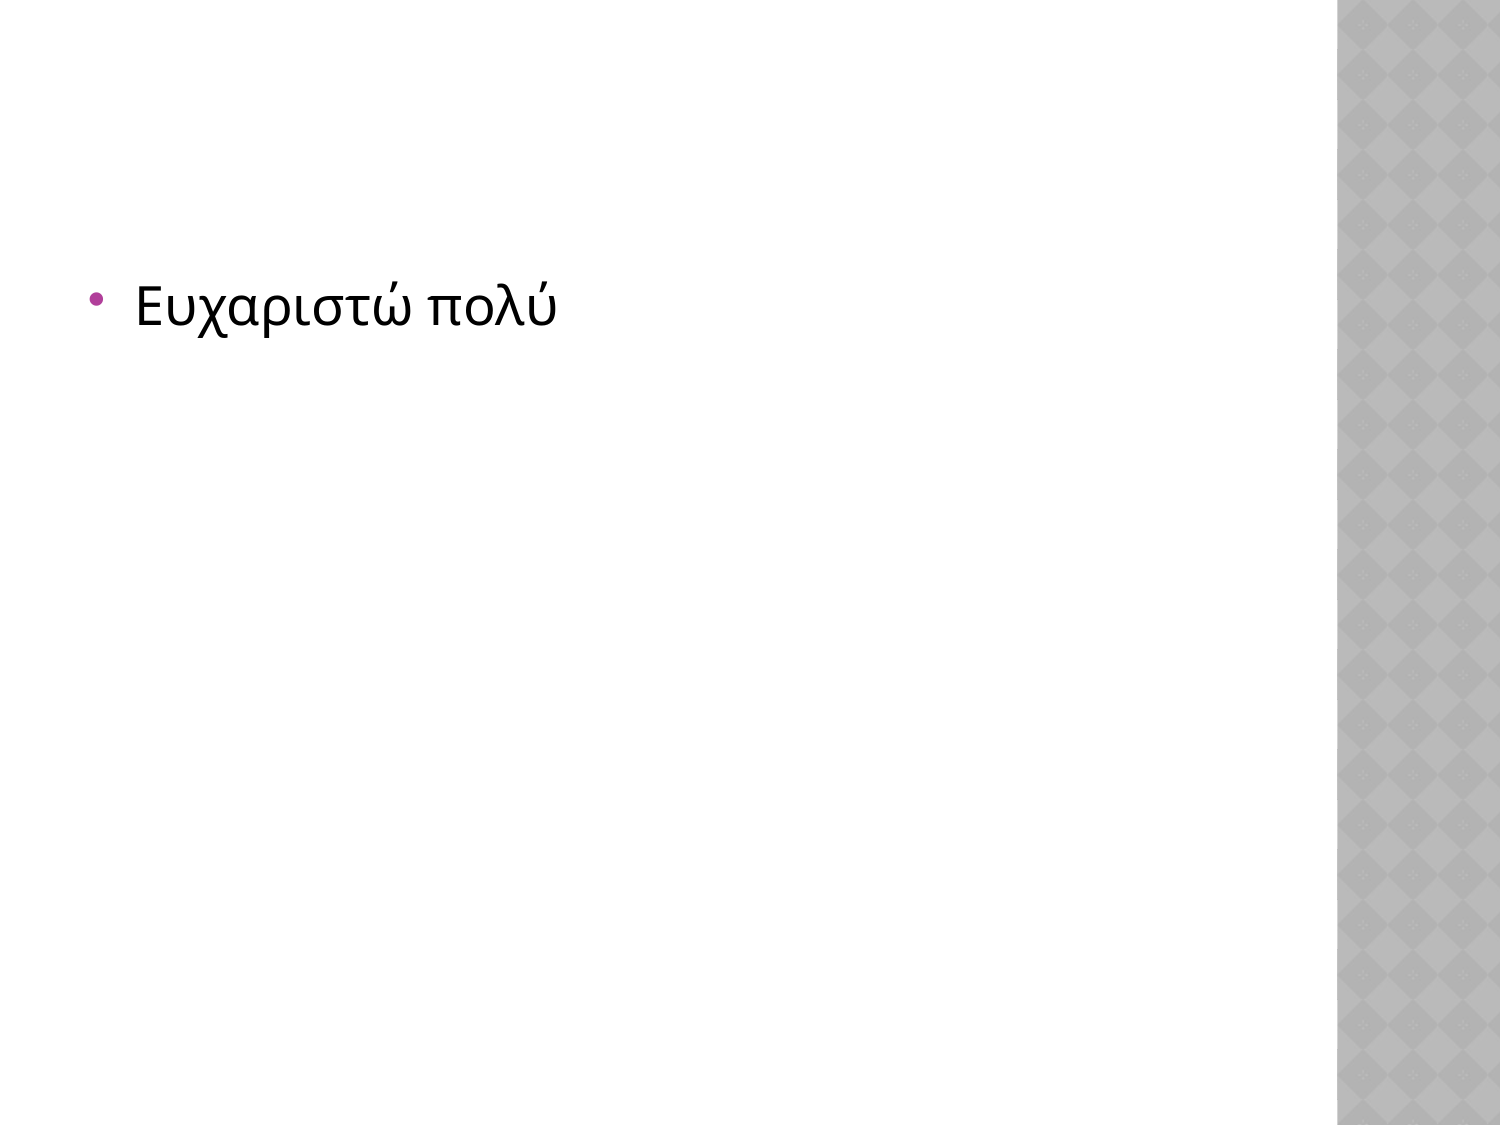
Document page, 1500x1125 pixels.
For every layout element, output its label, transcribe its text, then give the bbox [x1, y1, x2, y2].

list Ευχαριστώ πολύ [75, 264, 1263, 1059]
